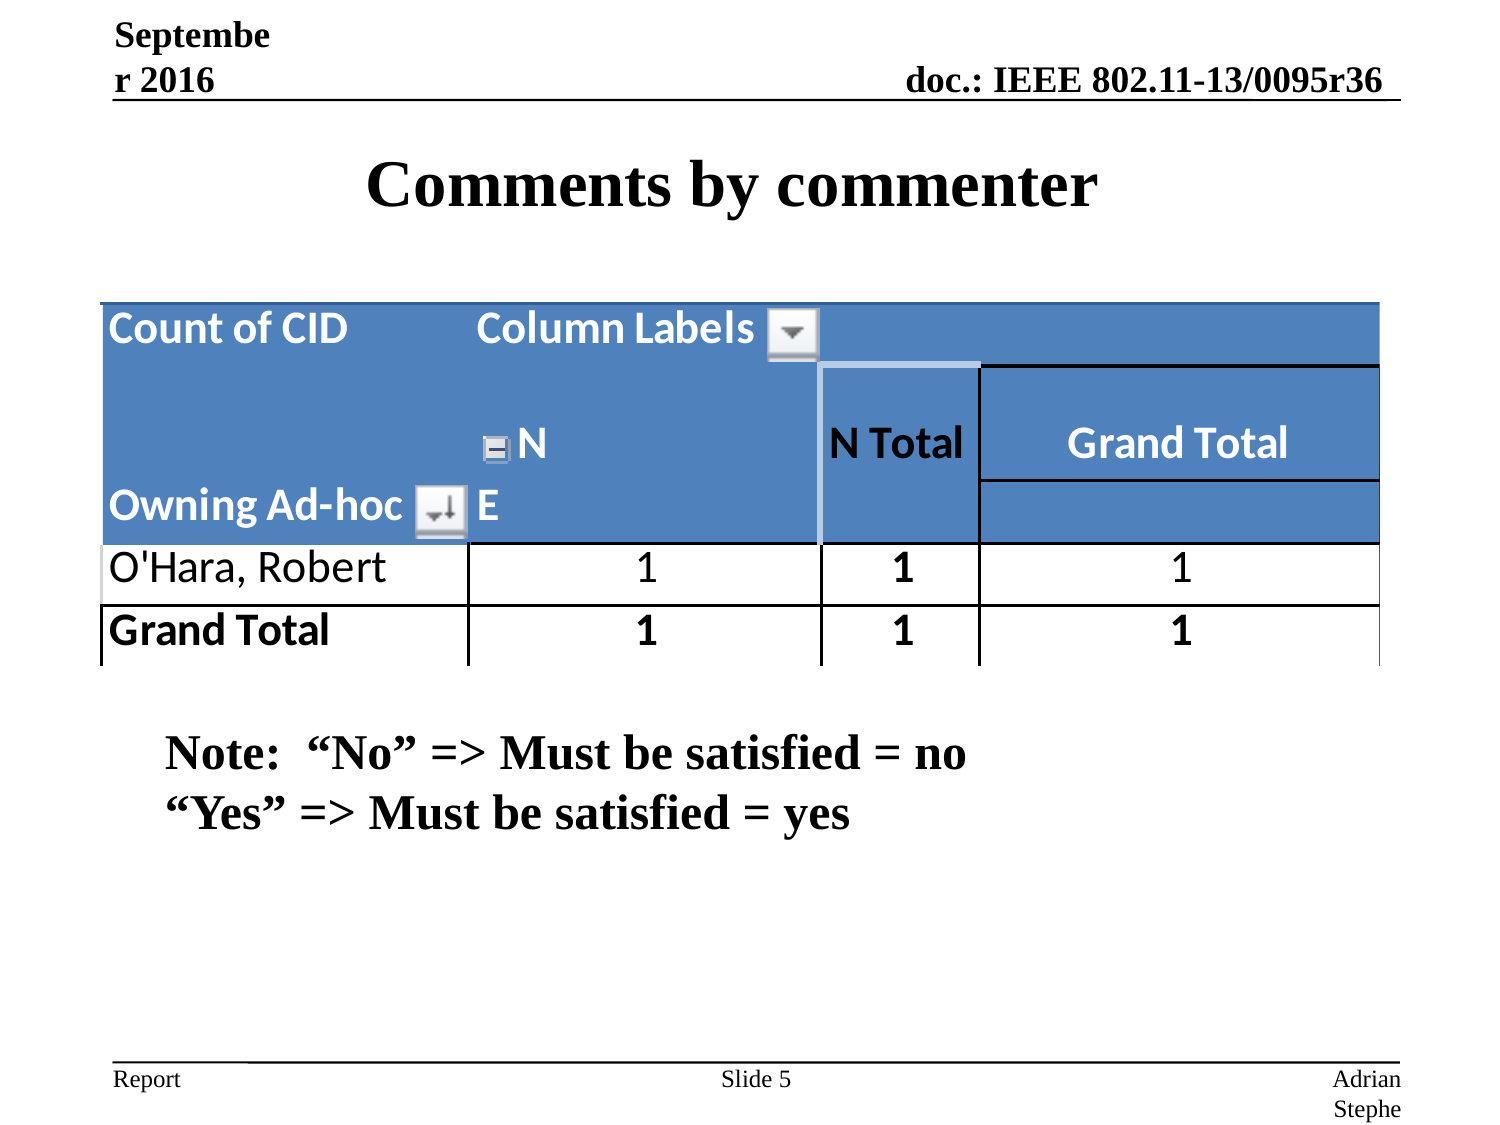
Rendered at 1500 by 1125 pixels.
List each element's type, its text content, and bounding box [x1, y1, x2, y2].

title Comments by commenter [105, 104, 1360, 255]
slide_number Slide 5 [712, 1061, 800, 1093]
picture [99, 302, 1383, 670]
footer Adrian Stephens, Intel Corporation [1324, 1061, 1402, 1093]
text_box Note: “No” => Must be satisfied = no “Yes” => Must be satisfied = yes [149, 712, 1138, 848]
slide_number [114, 54, 272, 101]
